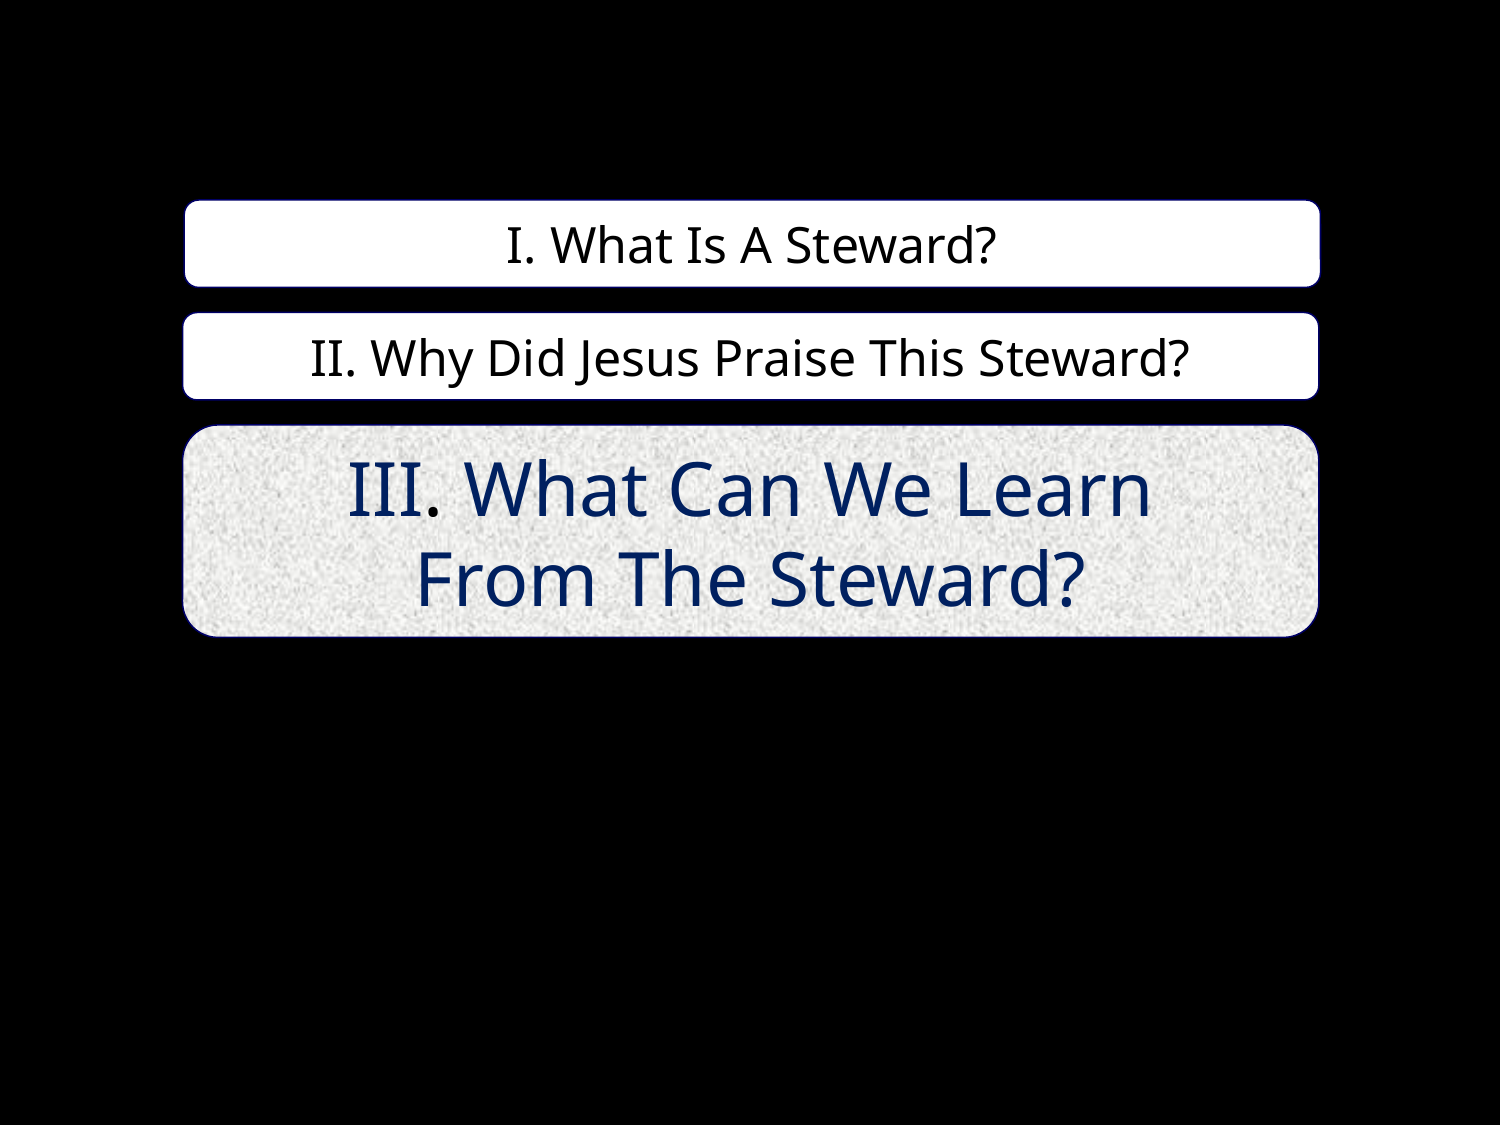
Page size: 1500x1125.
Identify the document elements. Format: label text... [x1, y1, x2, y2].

text_box II. Why Did Jesus Praise This Steward? [182, 312, 1319, 400]
text_box III. What Can We Learn From The Steward? [182, 424, 1319, 638]
text_box I. What Is A Steward? [184, 199, 1321, 288]
